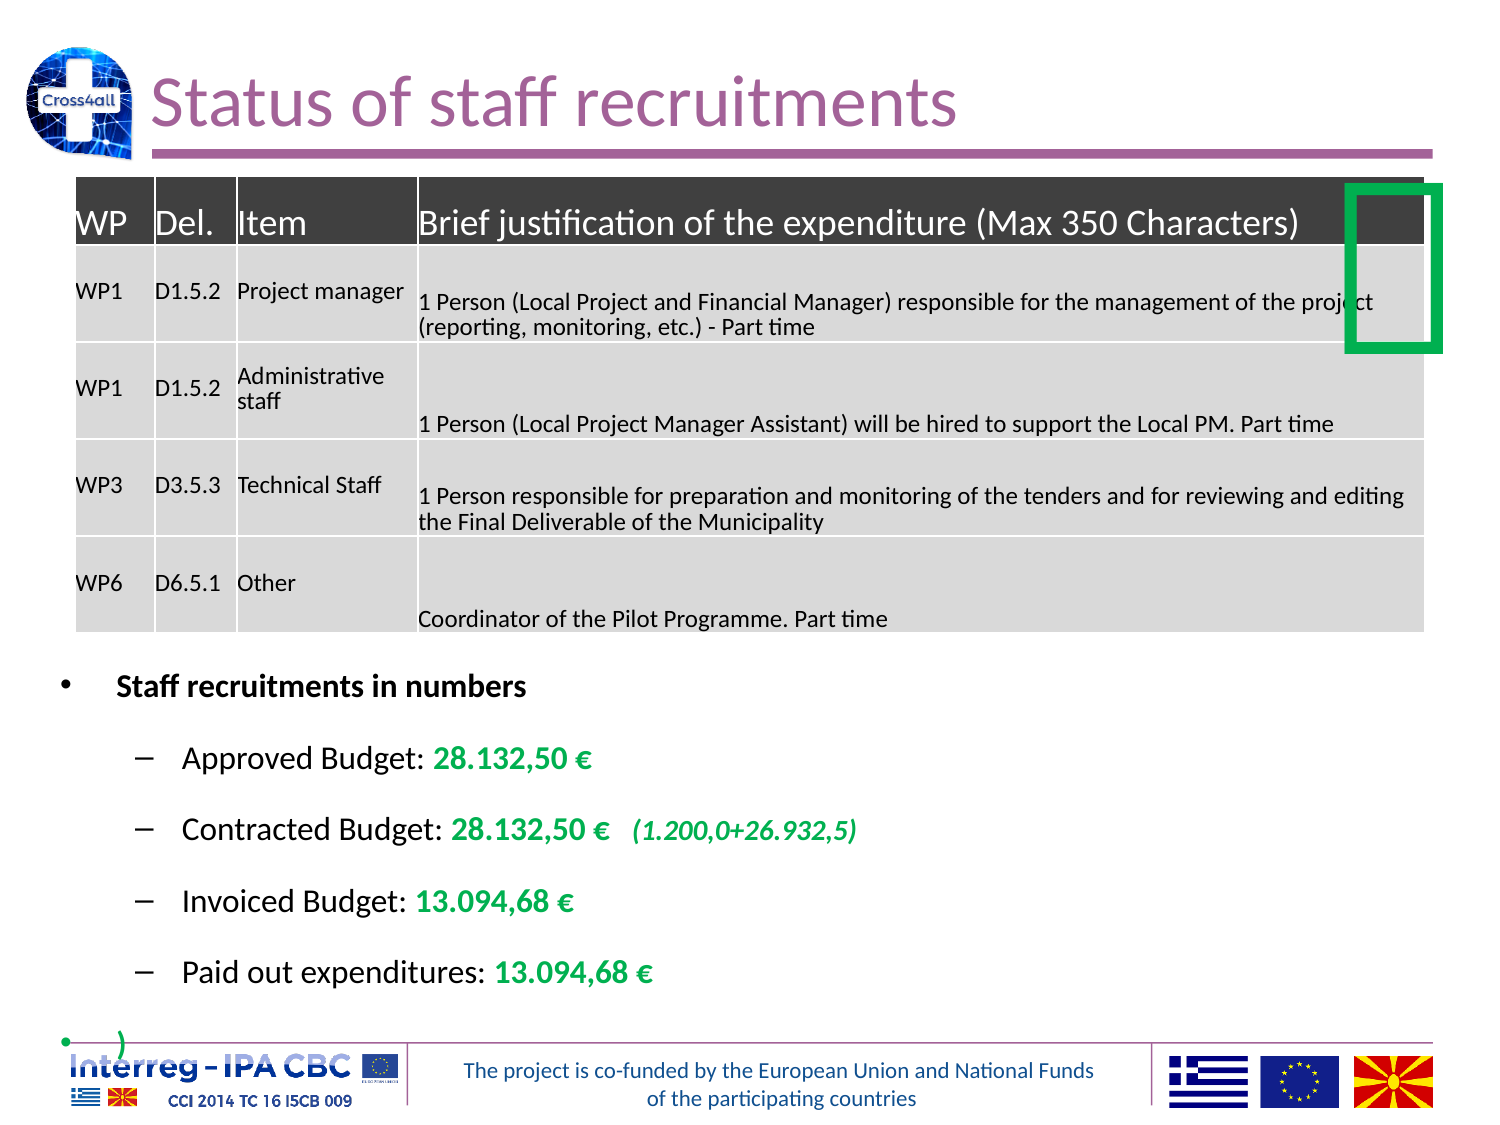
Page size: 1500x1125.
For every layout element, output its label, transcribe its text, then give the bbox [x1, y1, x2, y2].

picture [20, 44, 136, 163]
table_cell Administrative staff [238, 343, 417, 438]
table_header Item [238, 177, 417, 244]
table_cell D6.5.1 [156, 537, 236, 632]
table_cell Technical Staff [238, 440, 417, 535]
table_cell WP3 [76, 440, 154, 535]
table_cell Coordinator of the Pilot Programme. Part time [419, 537, 1424, 632]
table_cell D3.5.3 [156, 440, 236, 535]
table_header WP [76, 177, 154, 244]
table_cell WP6 [76, 537, 154, 632]
table_cell WP1 [76, 246, 154, 341]
picture [1395, 1045, 1452, 1122]
table_cell Other [238, 537, 417, 632]
table_cell 1 Person (Local Project and Financial Manager) responsible for the management of the project (reporting, monitoring, etc.) - Part time [419, 246, 1308, 341]
table_header Brief justification of the expenditure (Max 350 Characters) [419, 177, 1308, 244]
table_header Del. [156, 177, 236, 244]
table_cell 1 Person (Local Project Manager Assistant) will be hired to support the Local PM. Part time [419, 343, 1424, 438]
title Status of staff recruitments [135, 45, 1425, 149]
table_cell D1.5.2 [156, 246, 236, 341]
table_cell Project manager [238, 246, 417, 341]
table_cell 1 Person responsible for preparation and monitoring of the tenders and for reviewing and editing the Final Deliverable of the Municipality [419, 440, 1424, 535]
table_cell WP1 [76, 343, 154, 438]
text_box  [1308, 107, 1482, 410]
table_cell D1.5.2 [156, 343, 236, 438]
text_box Staff recruitments in numbers Approved Budget: 28.132,50 € Contracted Budget: 28.132,50 € (1.200,0+26.932,5) Invoiced Budget: 13.094,68 € Paid out expenditures: 13.094,68 € ) [44, 656, 1395, 1125]
